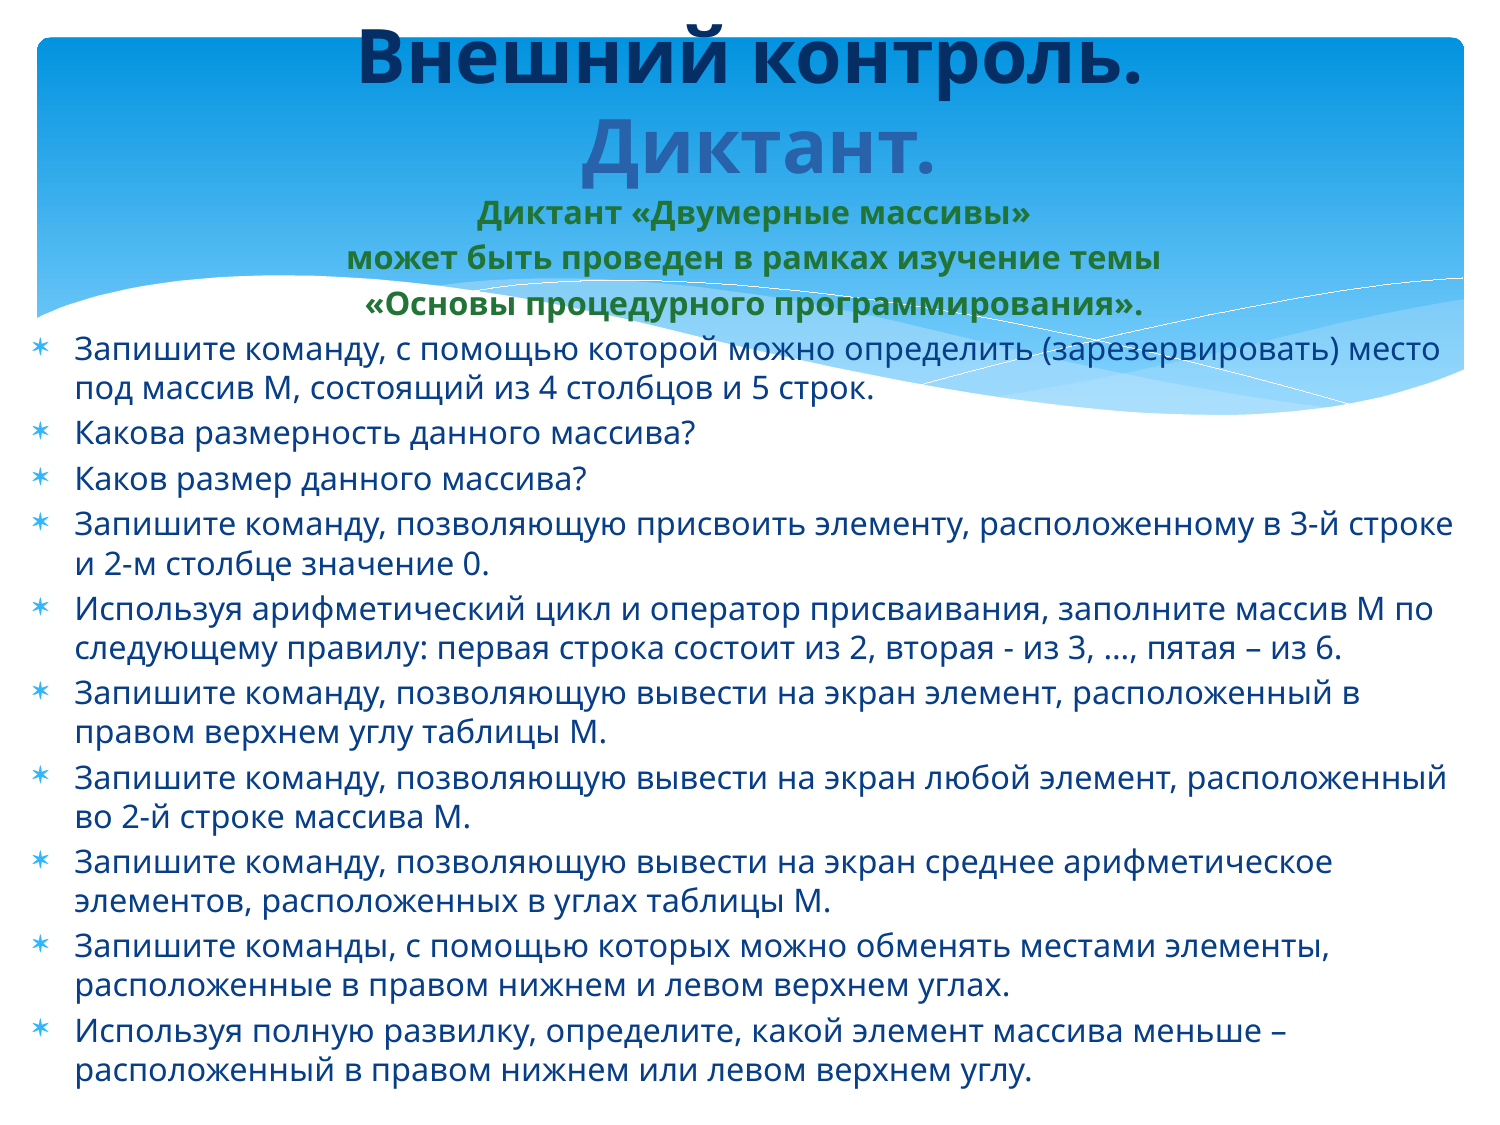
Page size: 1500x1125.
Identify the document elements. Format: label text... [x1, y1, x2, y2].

title Внешний контроль. Диктант. [75, 0, 1425, 197]
list Диктант «Двумерные массивы» может быть проведен в рамках изучение темы «Основы процедурного программирования». Запишите команду, с помощью которой можно определить (зарезервировать) место под массив М, состоящий из 4 столбцов и 5 строк. Какова размерность данного массива? Каков размер данного массива? Запишите команду, позволяющую присвоить элементу, расположенному в 3-й строке и 2-м столбце значение 0. Используя арифметический цикл и оператор присваивания, заполните массив М по следующему правилу: первая строка состоит из 2, вторая - из 3, …, пятая – из 6. Запишите команду, позволяющую вывести на экран элемент, расположенный в правом верхнем углу таблицы М. Запишите команду, позволяющую вывести на экран любой элемент, расположенный во 2-й строке массива М. Запишите команду, позволяющую вывести на экран среднее арифметическое элементов, расположенных в углах таблицы М. Запишите команды, с помощью которых можно обменять местами элементы, расположенные в правом нижнем и левом верхнем углах. Используя полную развилку, определите, какой элемент массива меньше – расположенный в правом нижнем или левом верхнем углу. [17, 184, 1500, 1106]
